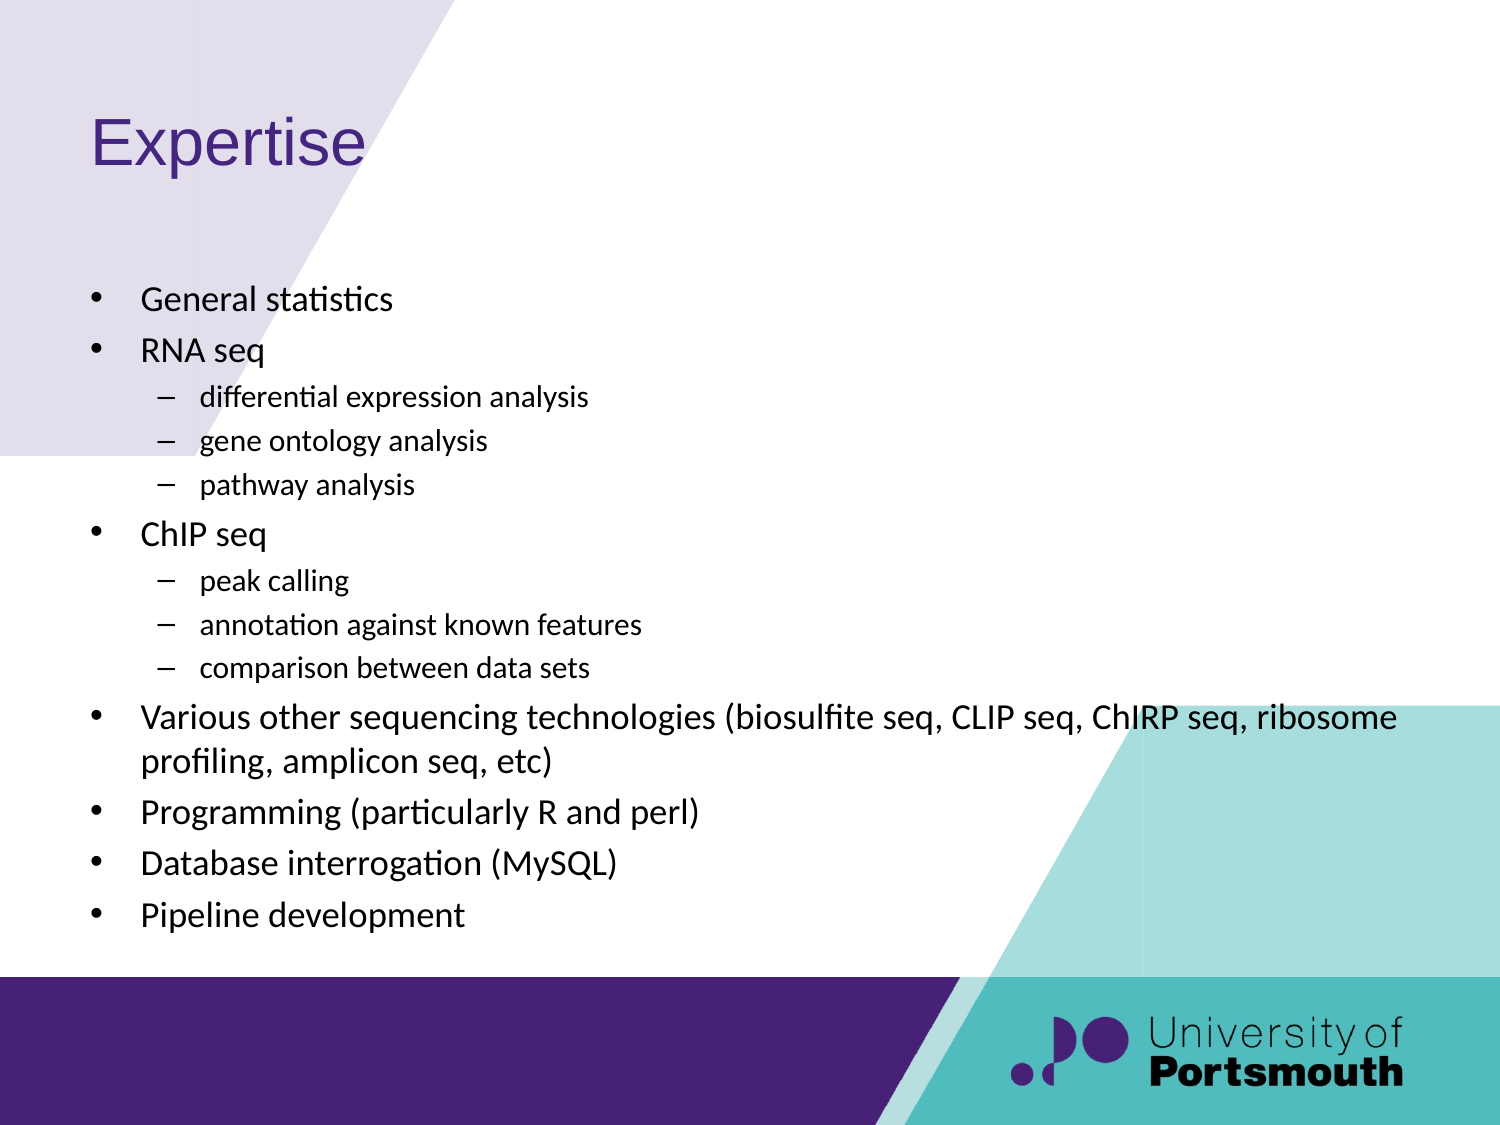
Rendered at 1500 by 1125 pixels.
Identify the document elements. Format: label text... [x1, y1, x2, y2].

title Expertise [75, 45, 1436, 233]
picture [0, 977, 1500, 1125]
list General statistics RNA seq differential expression analysis gene ontology analysis pathway analysis ChIP seq peak calling annotation against known features comparison between data sets Various other sequencing technologies (biosulfite seq, CLIP seq, ChIRP seq, ribosome profiling, amplicon seq, etc) Programming (particularly R and perl) Database interrogation (MySQL) Pipeline development [75, 267, 1436, 953]
